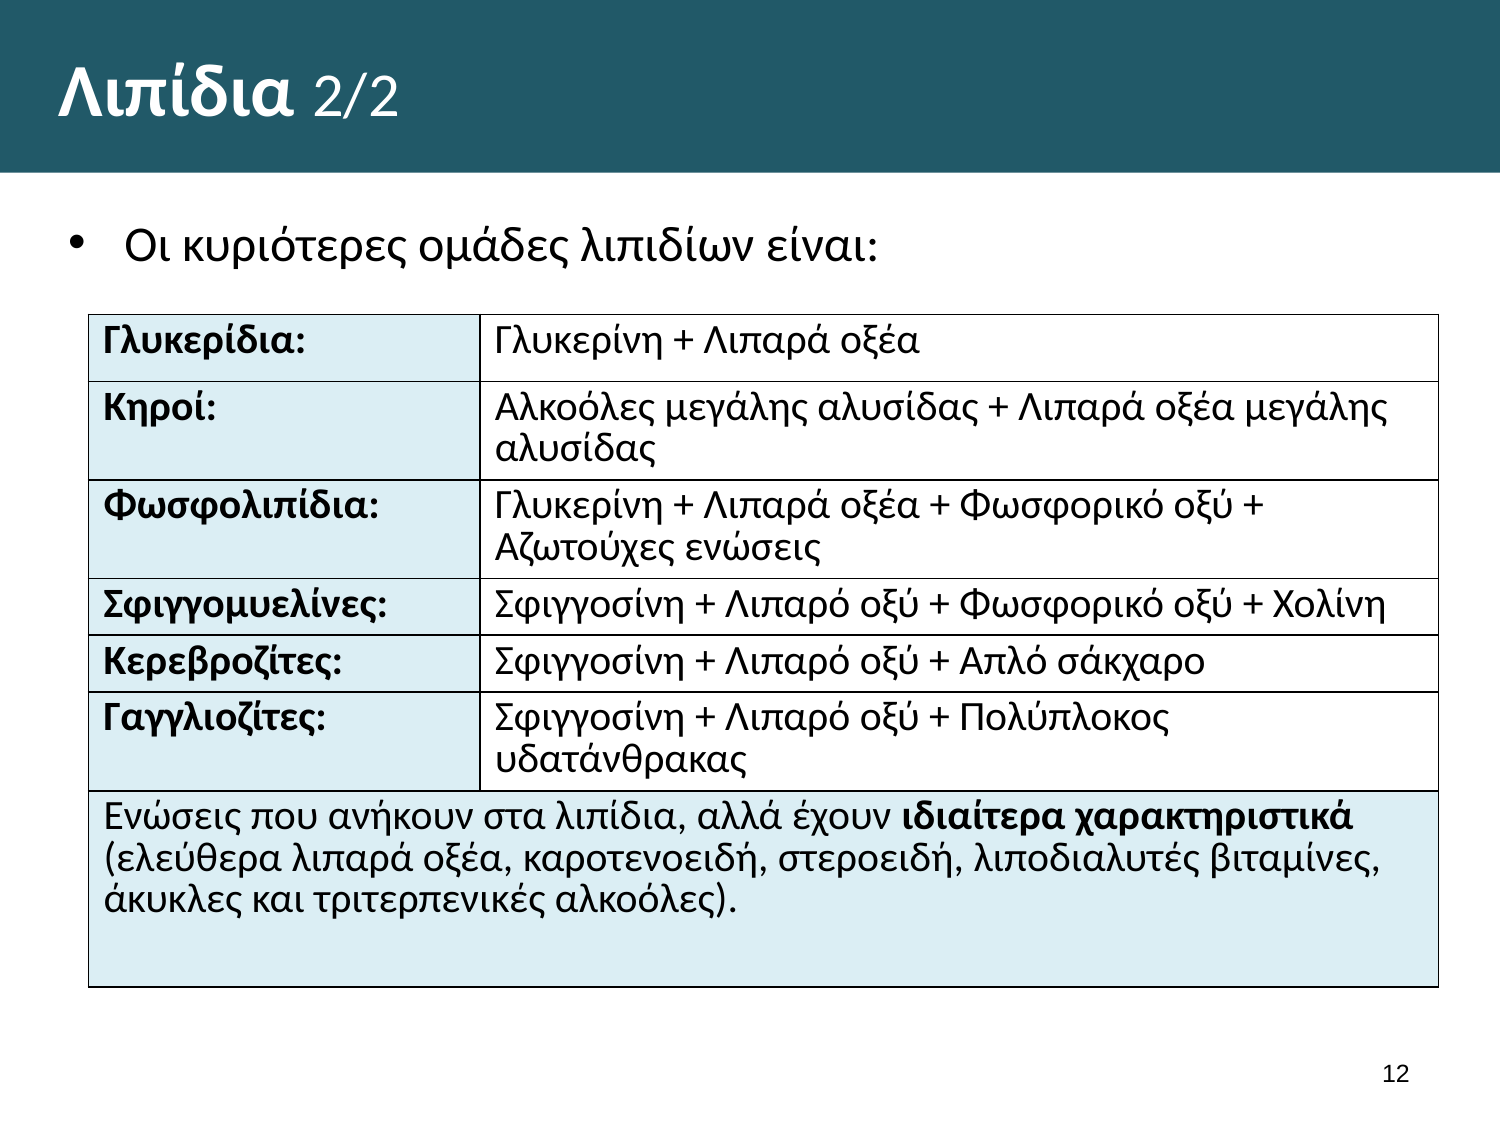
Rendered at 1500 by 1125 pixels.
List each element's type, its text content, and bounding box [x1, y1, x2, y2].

table_cell Κηροί: [89, 382, 479, 479]
table_cell Σφιγγοσίνη + Λιπαρό οξύ + Φωσφορικό οξύ + Χολίνη [481, 579, 1438, 634]
table_header Γλυκερίνη + Λιπαρά οξέα [481, 315, 1438, 381]
table_cell Φωσφολιπίδια: [89, 481, 479, 578]
table_cell Ενώσεις που ανήκουν στα λιπίδια, αλλά έχουν ιδιαίτερα χαρακτηριστικά (ελεύθερα λιπαρά οξέα, καροτενοειδή, στεροειδή, λιποδιαλυτές βιταμίνες, άκυκλες και τριτερπενικές αλκοόλες). [89, 792, 1438, 986]
table_cell Γλυκερίνη + Λιπαρά οξέα + Φωσφορικό οξύ + Αζωτούχες ενώσεις [481, 481, 1438, 578]
table_cell Κερεβροζίτες: [89, 636, 479, 691]
slide_number 11 [1074, 1042, 1425, 1103]
table_cell Σφιγγοσίνη + Λιπαρό οξύ + Απλό σάκχαρο [481, 636, 1438, 691]
table_cell Σφιγγοσίνη + Λιπαρό οξύ + Πολύπλοκος υδατάνθρακας [481, 693, 1438, 790]
table_cell Σφιγγομυελίνες: [89, 579, 479, 634]
list Οι κυριότερες ομάδες λιπιδίων είναι: [53, 196, 1447, 1024]
table_cell Γαγγλιοζίτες: [89, 693, 479, 790]
table_cell Αλκοόλες μεγάλης αλυσίδας + Λιπαρά οξέα μεγάλης αλυσίδας [481, 382, 1438, 479]
table_header Γλυκερίδια: [89, 315, 479, 381]
title Λιπίδια 2/2 [0, 0, 1500, 173]
